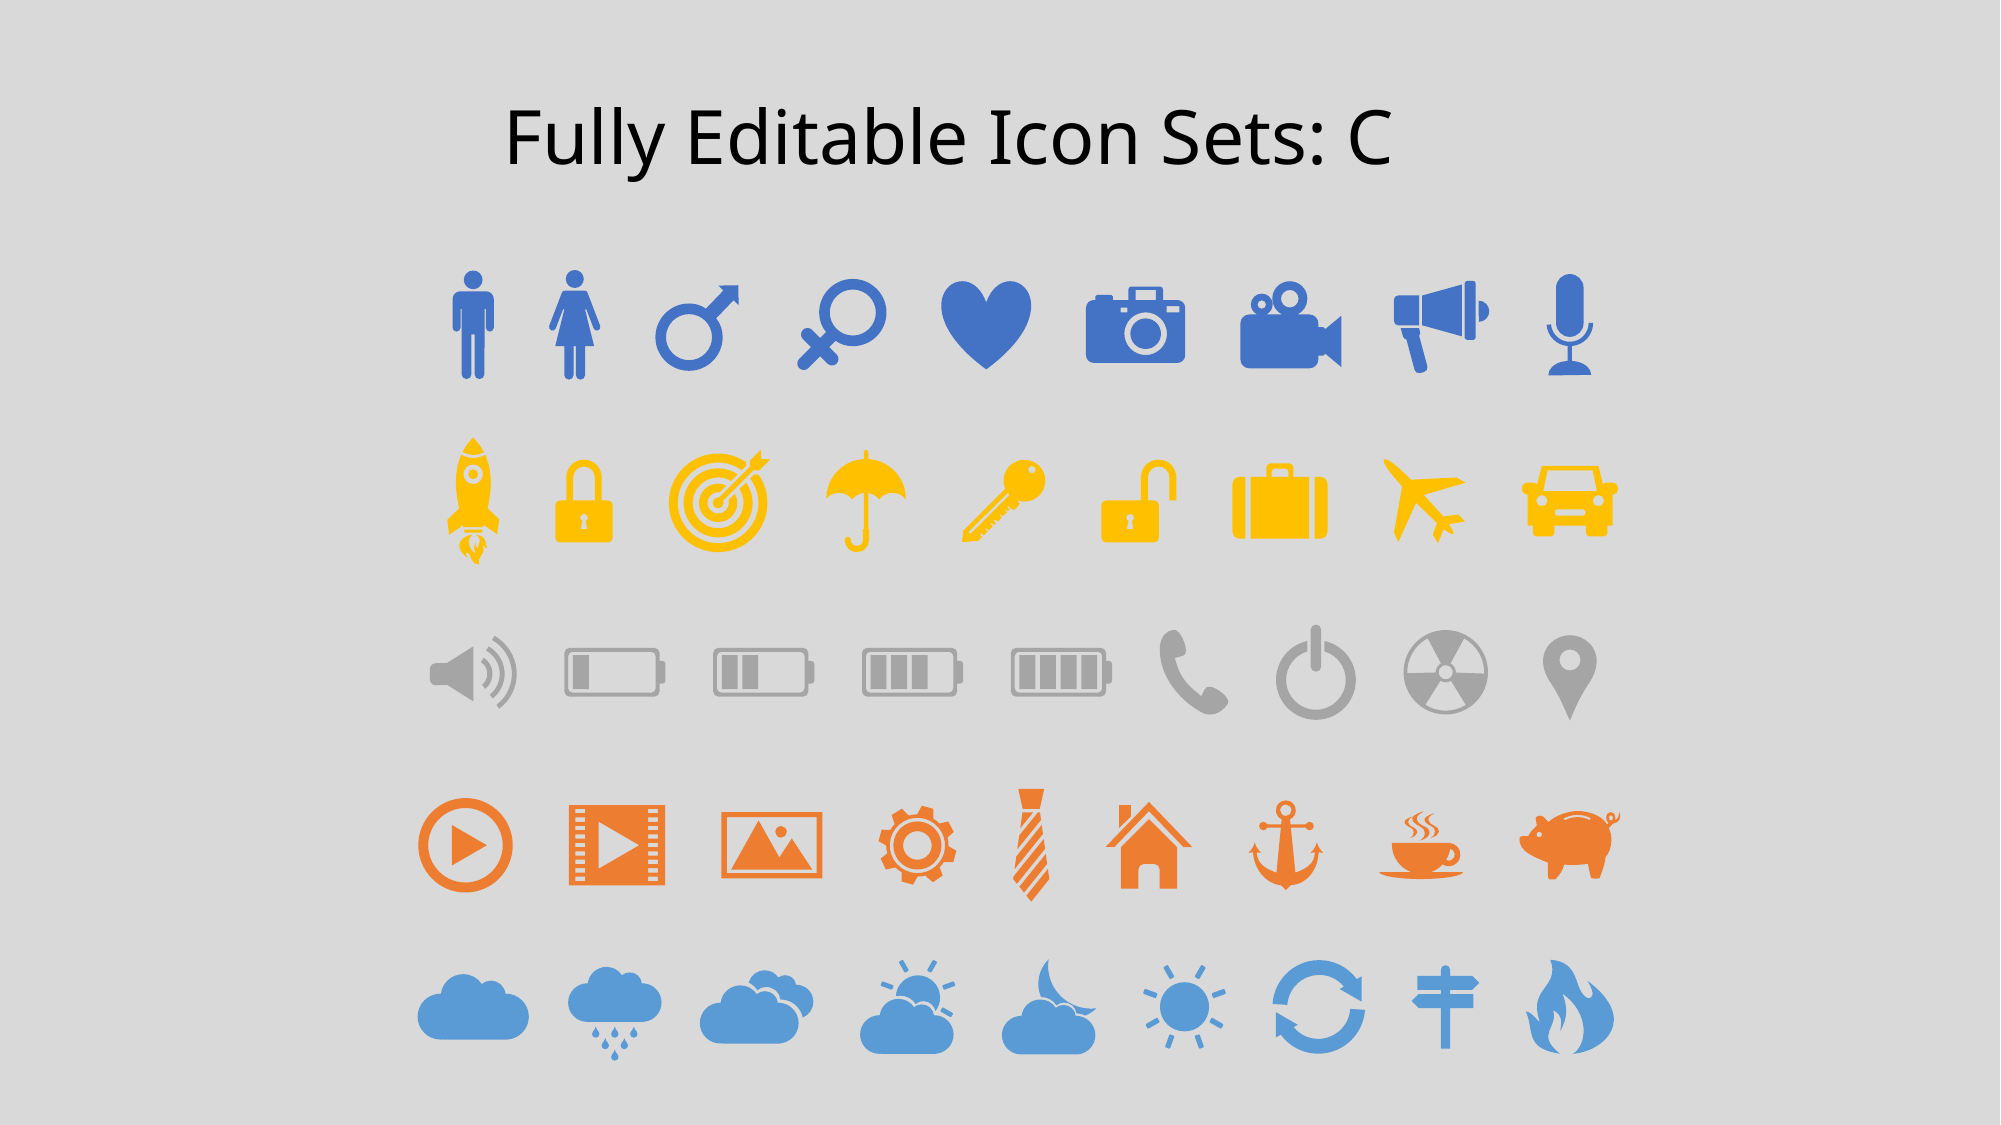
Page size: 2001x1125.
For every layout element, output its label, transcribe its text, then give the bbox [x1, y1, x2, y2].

text_box [940, 280, 1033, 371]
text_box [1000, 956, 1100, 1056]
list Fully Editable Icon Sets: C [0, 83, 1899, 203]
text_box [1164, 1033, 1176, 1050]
text_box [479, 656, 494, 691]
text_box [860, 646, 965, 698]
text_box [1382, 458, 1469, 546]
text_box [1239, 280, 1343, 370]
text_box [428, 644, 475, 704]
text_box [825, 448, 907, 554]
text_box [1158, 628, 1230, 716]
text_box [1158, 981, 1225, 1033]
text_box [720, 811, 823, 879]
text_box [1271, 959, 1363, 1006]
text_box [619, 1035, 630, 1051]
text_box [1193, 964, 1207, 981]
text_box [1392, 279, 1491, 375]
text_box [1402, 629, 1489, 716]
text_box [1231, 475, 1247, 540]
text_box [667, 447, 773, 554]
text_box [600, 1035, 611, 1051]
text_box [941, 980, 957, 991]
text_box [1377, 810, 1466, 881]
text_box [1274, 1007, 1367, 1055]
text_box [1275, 623, 1357, 721]
text_box [1084, 285, 1187, 364]
text_box [1162, 964, 1176, 981]
text_box [654, 284, 740, 372]
text_box [563, 646, 667, 698]
text_box [1144, 1016, 1161, 1030]
text_box [1518, 810, 1622, 881]
text_box [554, 458, 614, 544]
text_box [859, 974, 955, 1055]
text_box [1246, 799, 1326, 892]
text_box [417, 797, 514, 894]
text_box [796, 277, 888, 372]
text_box [712, 646, 816, 698]
text_box [1524, 958, 1615, 1056]
text_box [416, 973, 530, 1041]
text_box [609, 1046, 620, 1062]
text_box [1545, 321, 1595, 377]
text_box [1410, 964, 1481, 1050]
text_box [960, 458, 1047, 544]
text_box [1210, 987, 1227, 1000]
text_box [1142, 987, 1159, 1000]
text_box [698, 969, 815, 1045]
text_box [1541, 634, 1598, 724]
text_box [926, 958, 939, 974]
text_box [1520, 464, 1620, 538]
text_box [1100, 458, 1178, 544]
text_box [490, 634, 518, 711]
text_box [446, 435, 501, 566]
text_box [1103, 799, 1195, 890]
text_box [1012, 787, 1051, 904]
text_box [1555, 273, 1585, 338]
text_box [1193, 1033, 1205, 1050]
text_box [1313, 475, 1329, 540]
text_box [567, 965, 663, 1039]
text_box [877, 804, 958, 886]
text_box [548, 268, 602, 381]
text_box [568, 804, 666, 886]
text_box [484, 644, 506, 701]
text_box [1249, 462, 1311, 540]
text_box [1009, 646, 1114, 698]
text_box [451, 269, 495, 381]
text_box [897, 958, 910, 974]
